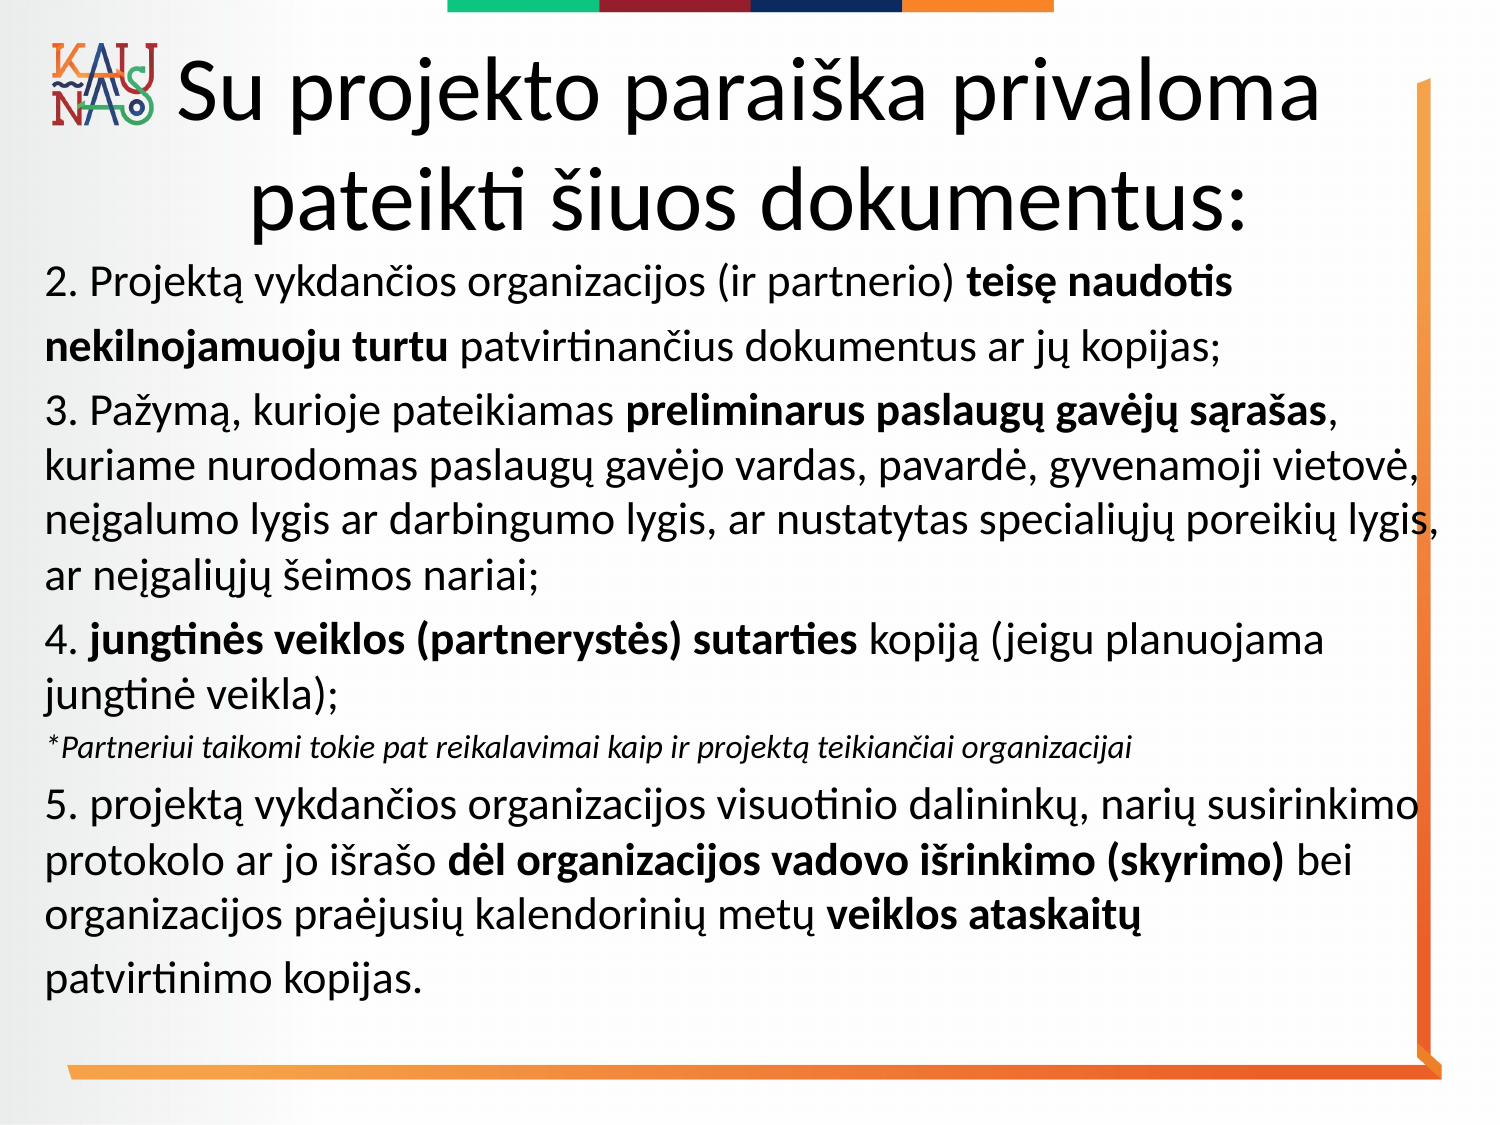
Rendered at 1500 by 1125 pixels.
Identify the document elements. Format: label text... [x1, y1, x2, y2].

picture [0, 0, 1500, 1125]
title Su projekto paraiška privaloma pateikti šiuos dokumentus: [74, 44, 1426, 233]
list 2. Projektą vykdančios organizacijos (ir partnerio) teisę naudotis nekilnojamuoju turtu patvirtinančius dokumentus ar jų kopijas; 3. Pažymą, kurioje pateikiamas preliminarus paslaugų gavėjų sąrašas, kuriame nurodomas paslaugų gavėjo vardas, pavardė, gyvenamoji vietovė, neįgalumo lygis ar darbingumo lygis, ar nustatytas specialiųjų poreikių lygis, ar neįgaliųjų šeimos nariai; 4. jungtinės veiklos (partnerystės) sutarties kopiją (jeigu planuojama jungtinė veikla); *Partneriui taikomi tokie pat reikalavimai kaip ir projektą teikiančiai organizacijai 5. projektą vykdančios organizacijos visuotinio dalininkų, narių susirinkimo protokolo ar jo išrašo dėl organizacijos vadovo išrinkimo (skyrimo) bei organizacijos praėjusių kalendorinių metų veiklos ataskaitų patvirtinimo kopijas. [29, 243, 1495, 1059]
